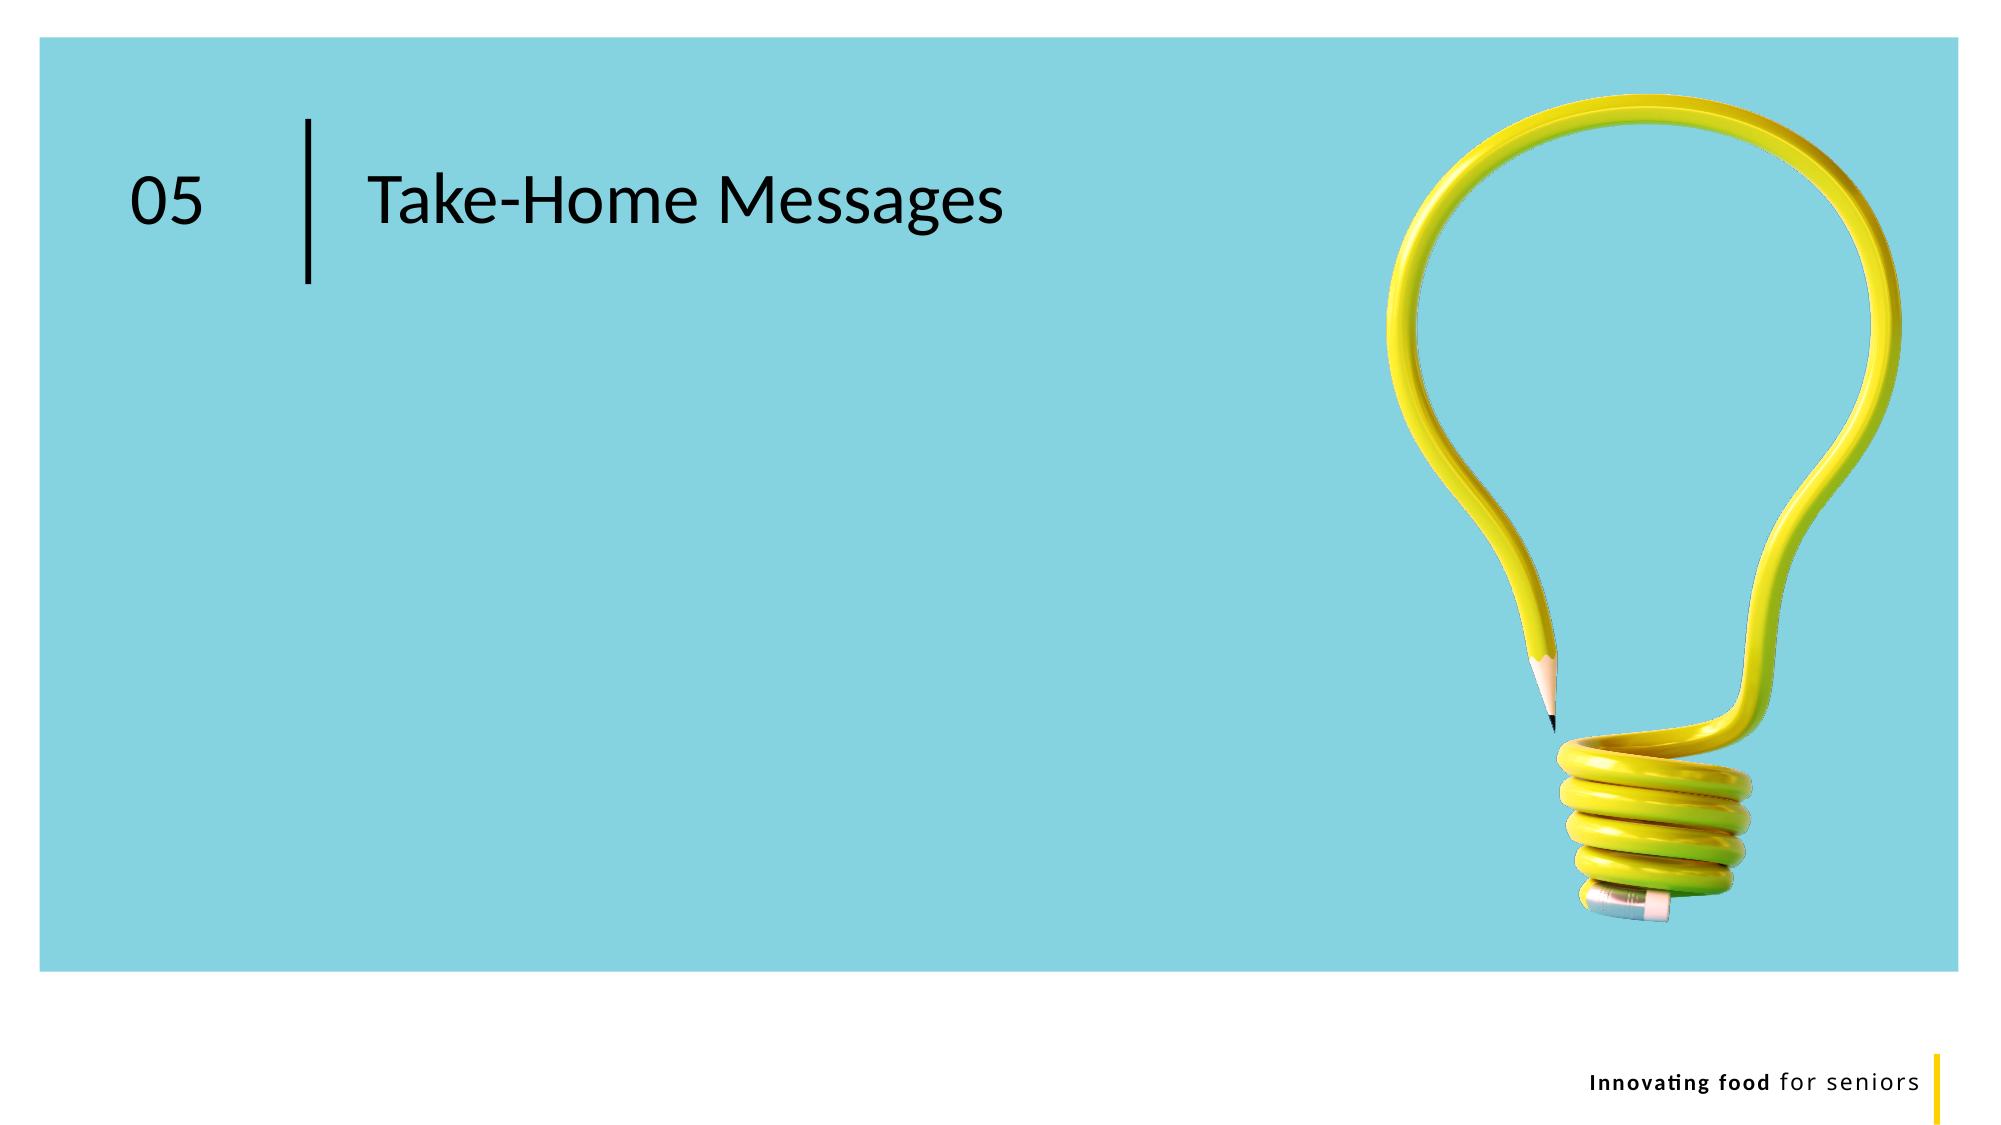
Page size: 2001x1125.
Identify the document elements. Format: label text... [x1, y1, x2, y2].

list 05 [115, 153, 264, 249]
list Take-Home Messages [352, 153, 1048, 249]
picture [1293, 48, 1976, 983]
